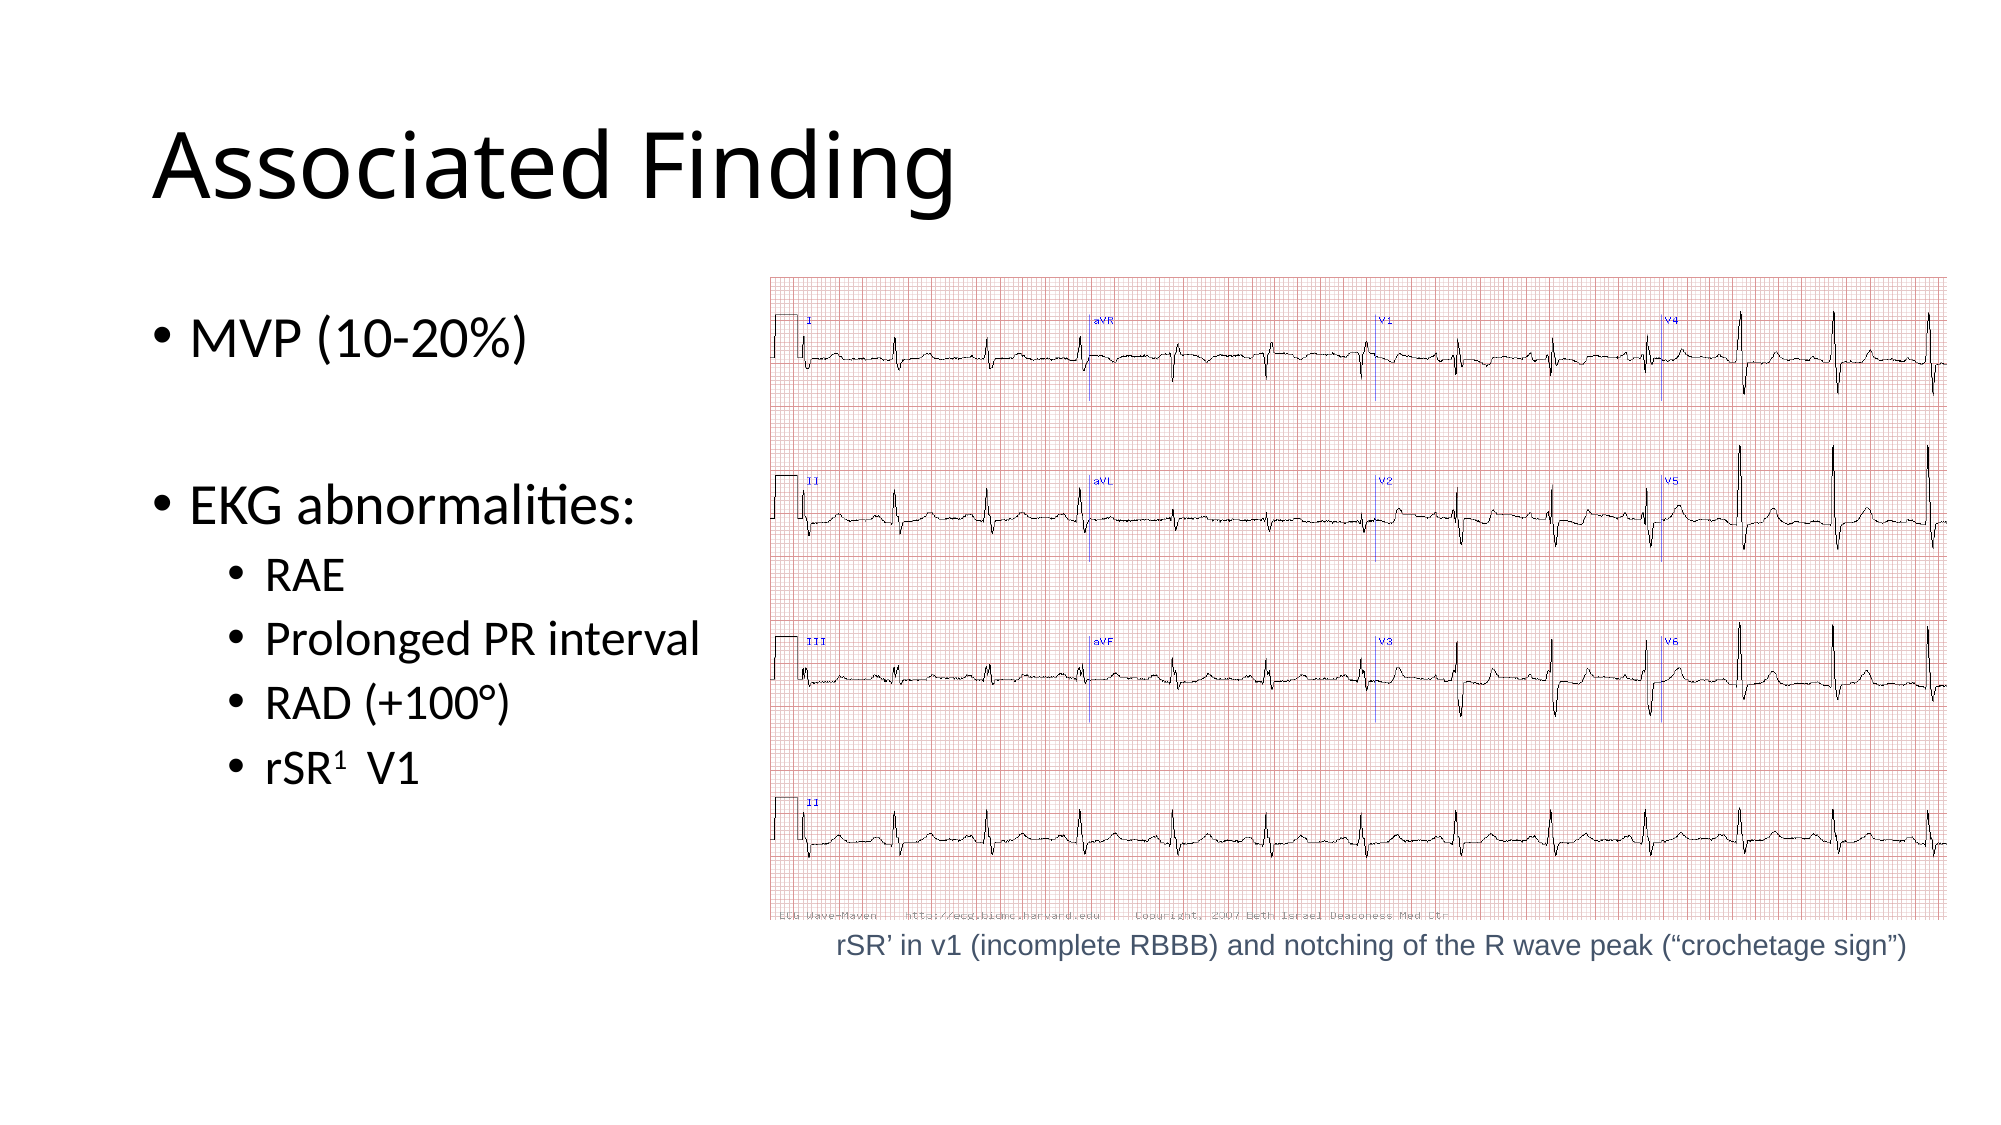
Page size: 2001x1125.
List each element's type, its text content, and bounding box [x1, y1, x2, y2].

picture [770, 277, 1947, 920]
title Associated Finding [137, 59, 1863, 278]
text_box rSR’ in v1 (incomplete RBBB) and notching of the R wave peak (“crochetage sign”) [746, 919, 2000, 1019]
list MVP (10-20%) EKG abnormalities: RAE Prolonged PR interval RAD (+100°) rSR1 V1 [137, 299, 770, 1014]
